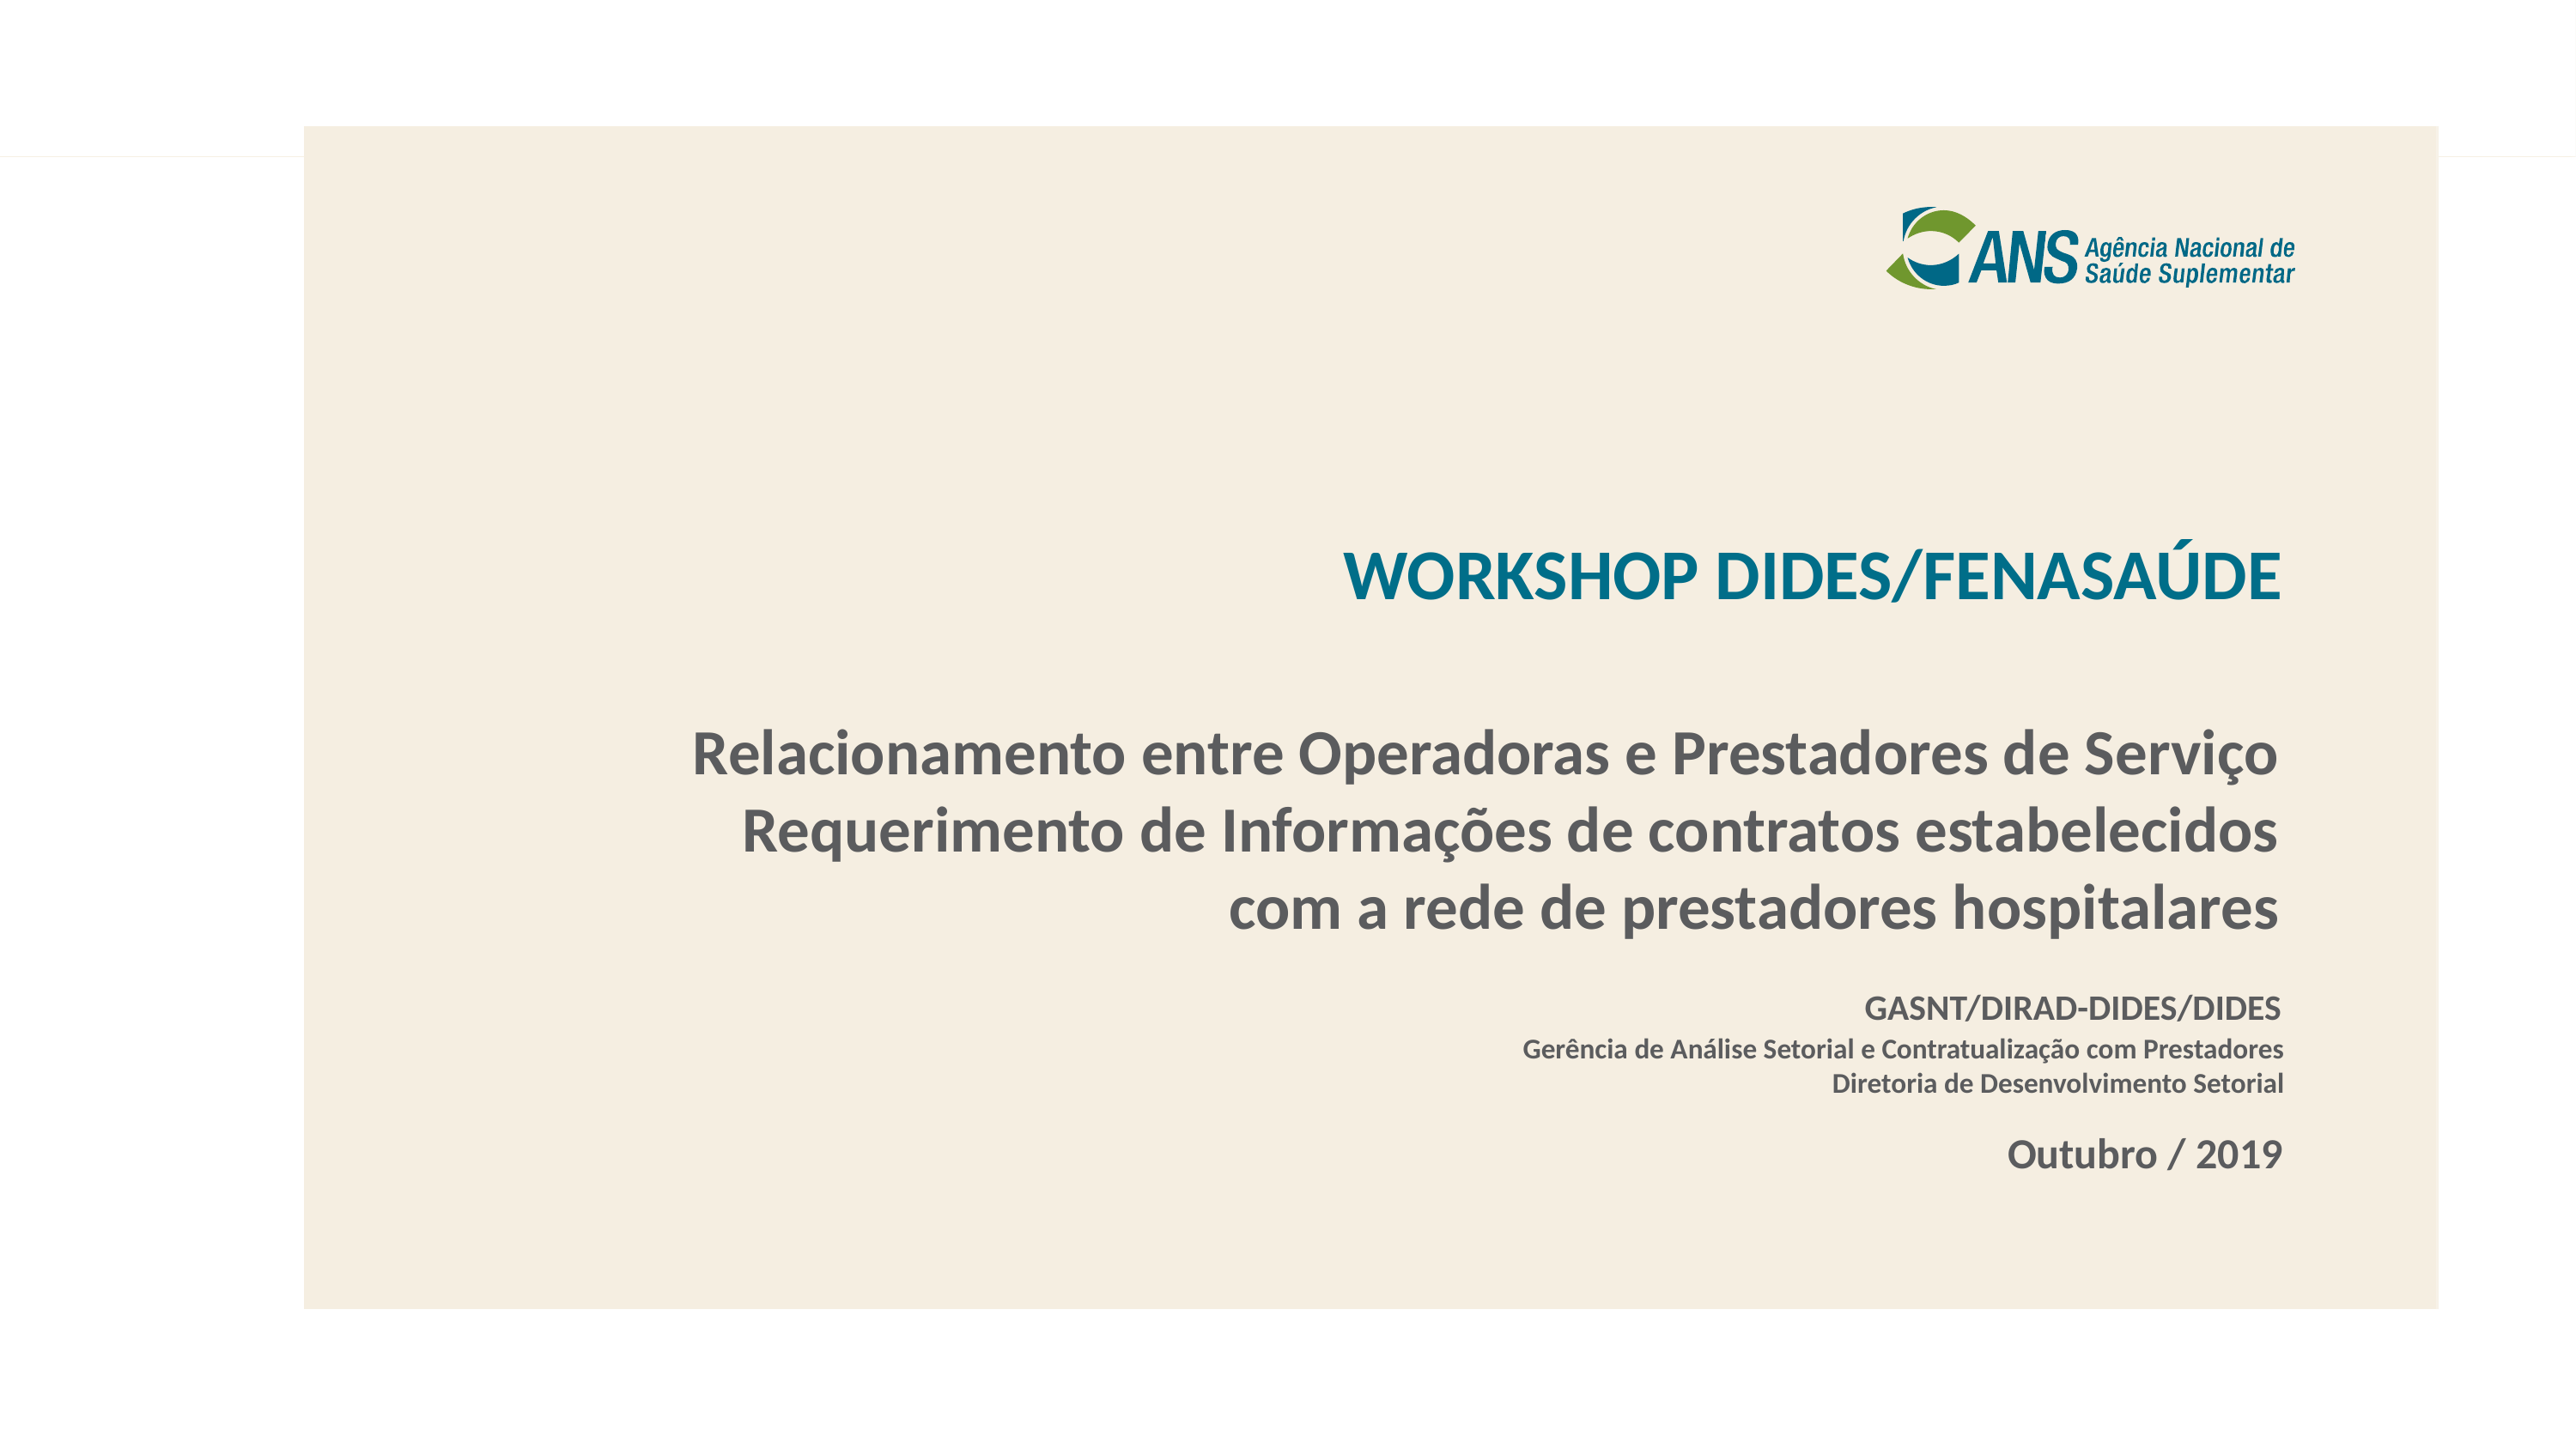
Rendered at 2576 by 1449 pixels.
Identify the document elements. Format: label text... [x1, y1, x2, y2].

text_box Relacionamento entre Operadoras e Prestadores de Serviço Requerimento de Informações de contratos estabelecidos com a rede de prestadores hospitalares [659, 704, 2293, 942]
text_box Gerência de Análise Setorial e Contratualização com Prestadores Diretoria de Desenvolvimento Setorial [1410, 1023, 2299, 1075]
text_box GASNT/DIRAD-DIDES/DIDES [1406, 978, 2294, 1040]
picture [304, 126, 2439, 1309]
text_box Workshop dides/FENASAÚDE [851, 521, 2296, 704]
text_box Outubro / 2019 [841, 1119, 2296, 1203]
